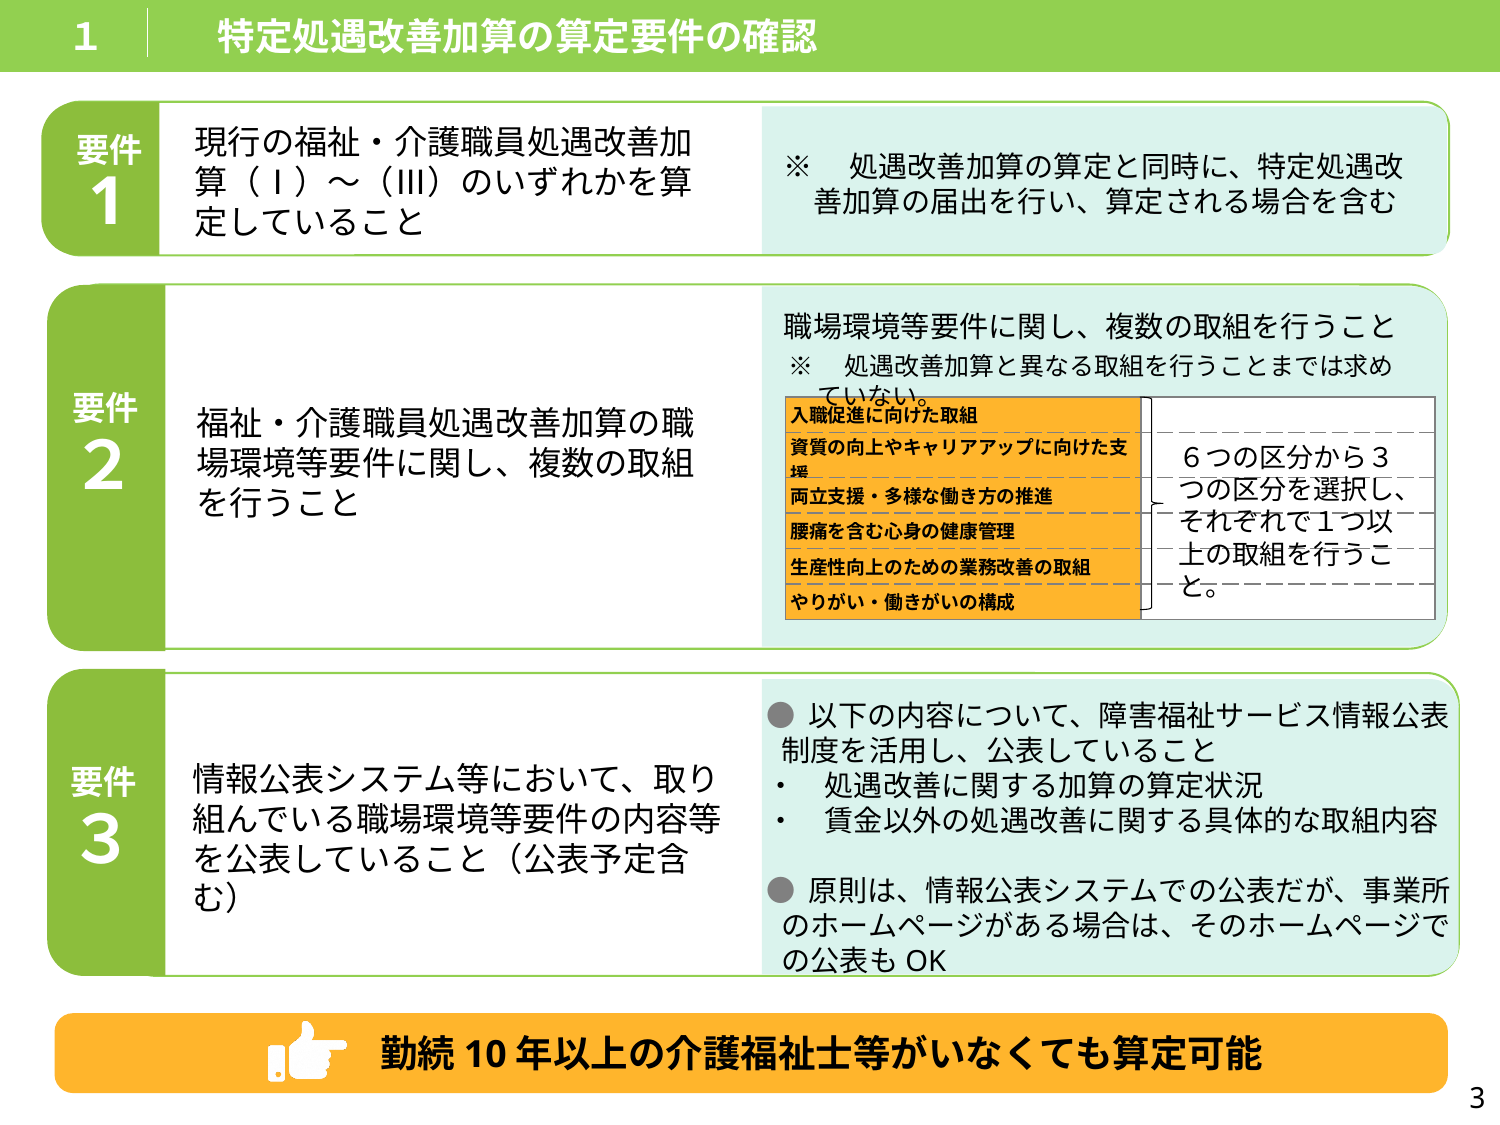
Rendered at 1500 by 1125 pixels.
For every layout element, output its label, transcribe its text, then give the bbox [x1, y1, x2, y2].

text_box 勤続10年以上の介護福祉士等がいなくても算定可能 [347, 1022, 1413, 1083]
text_box [161, 100, 1441, 257]
text_box [53, 1012, 1163, 1095]
text_box [347, 1012, 1449, 1069]
slide_number 2 [1163, 1069, 1500, 1125]
table_cell 両立支援・多様な働き方の推進 [786, 478, 1139, 513]
table_header 入職促進に向けた取組 [786, 418, 1139, 433]
table_cell [1153, 504, 1163, 513]
text_box [167, 283, 1423, 650]
text_box [46, 283, 167, 653]
table_cell [1153, 549, 1163, 584]
text_box ６つの区分から３つの区分を選択し、それぞれで１つ以上の取組を行うこと。 [1163, 432, 1436, 610]
text_box 要件 [57, 121, 162, 177]
table_cell [1153, 433, 1163, 478]
text_box [760, 105, 1449, 255]
text_box [0, 0, 1500, 72]
text_box 要件 [51, 753, 156, 809]
text_box ※ 処遇改善加算と異なる取組を行うことまでは求めていない。 [773, 342, 1412, 418]
text_box 福祉・介護職員処遇改善加算の職場環境等要件に関し、複数の取組を行うこと [181, 394, 728, 570]
text_box [40, 100, 161, 257]
text_box 情報公表システム等において、取り組んでいる職場環境等要件の内容等を公表していること（公表予定含む） [177, 750, 744, 925]
table_cell [1153, 478, 1163, 502]
text_box ２ [55, 415, 114, 510]
text_box [760, 285, 1448, 648]
table_cell 腰痛を含む心身の健康管理 [786, 513, 1139, 549]
text_box １ 特定処遇改善加算の算定要件の確認 [53, 5, 1282, 65]
table_cell 資質の向上やキャリアアップに向けた支援 [786, 433, 1139, 478]
text_box 1 [73, 150, 132, 246]
table_cell やりがい・働きがいの構成 [786, 584, 1140, 619]
text_box [167, 671, 1456, 977]
text_box ● 以下の内容について、障害福祉サービス情報公表制度を活用し、公表していること ・ 処遇改善に関する加算の算定状況 ・ 賃金以外の処遇改善に関する具体的な取組内容 ● 原則は、情報公表システムでの公表だが、事業所のホームページがある場合は、そのホームページでの公表もOK [751, 689, 1471, 985]
table_header [1153, 398, 1434, 433]
text_box [1139, 418, 1163, 611]
text_box ３ [53, 809, 112, 884]
text_box ※ 処遇改善加算の算定と同時に、特定処遇改善加算の届出を行い、算定される場合を含む [769, 140, 1424, 226]
text_box [760, 678, 1454, 689]
text_box 現行の福祉・介護職員処遇改善加算（Ⅰ）～（Ⅲ）のいずれかを算定していること [179, 113, 727, 249]
picture [268, 1011, 347, 1091]
text_box [46, 667, 167, 977]
table_cell [1142, 584, 1434, 619]
text_box 職場環境等要件に関し、複数の取組を行うこと [769, 301, 1444, 351]
text_box 要件 [53, 379, 158, 435]
table_cell [1153, 513, 1163, 549]
table_cell 生産性向上のための業務改善の取組 [786, 549, 1139, 584]
